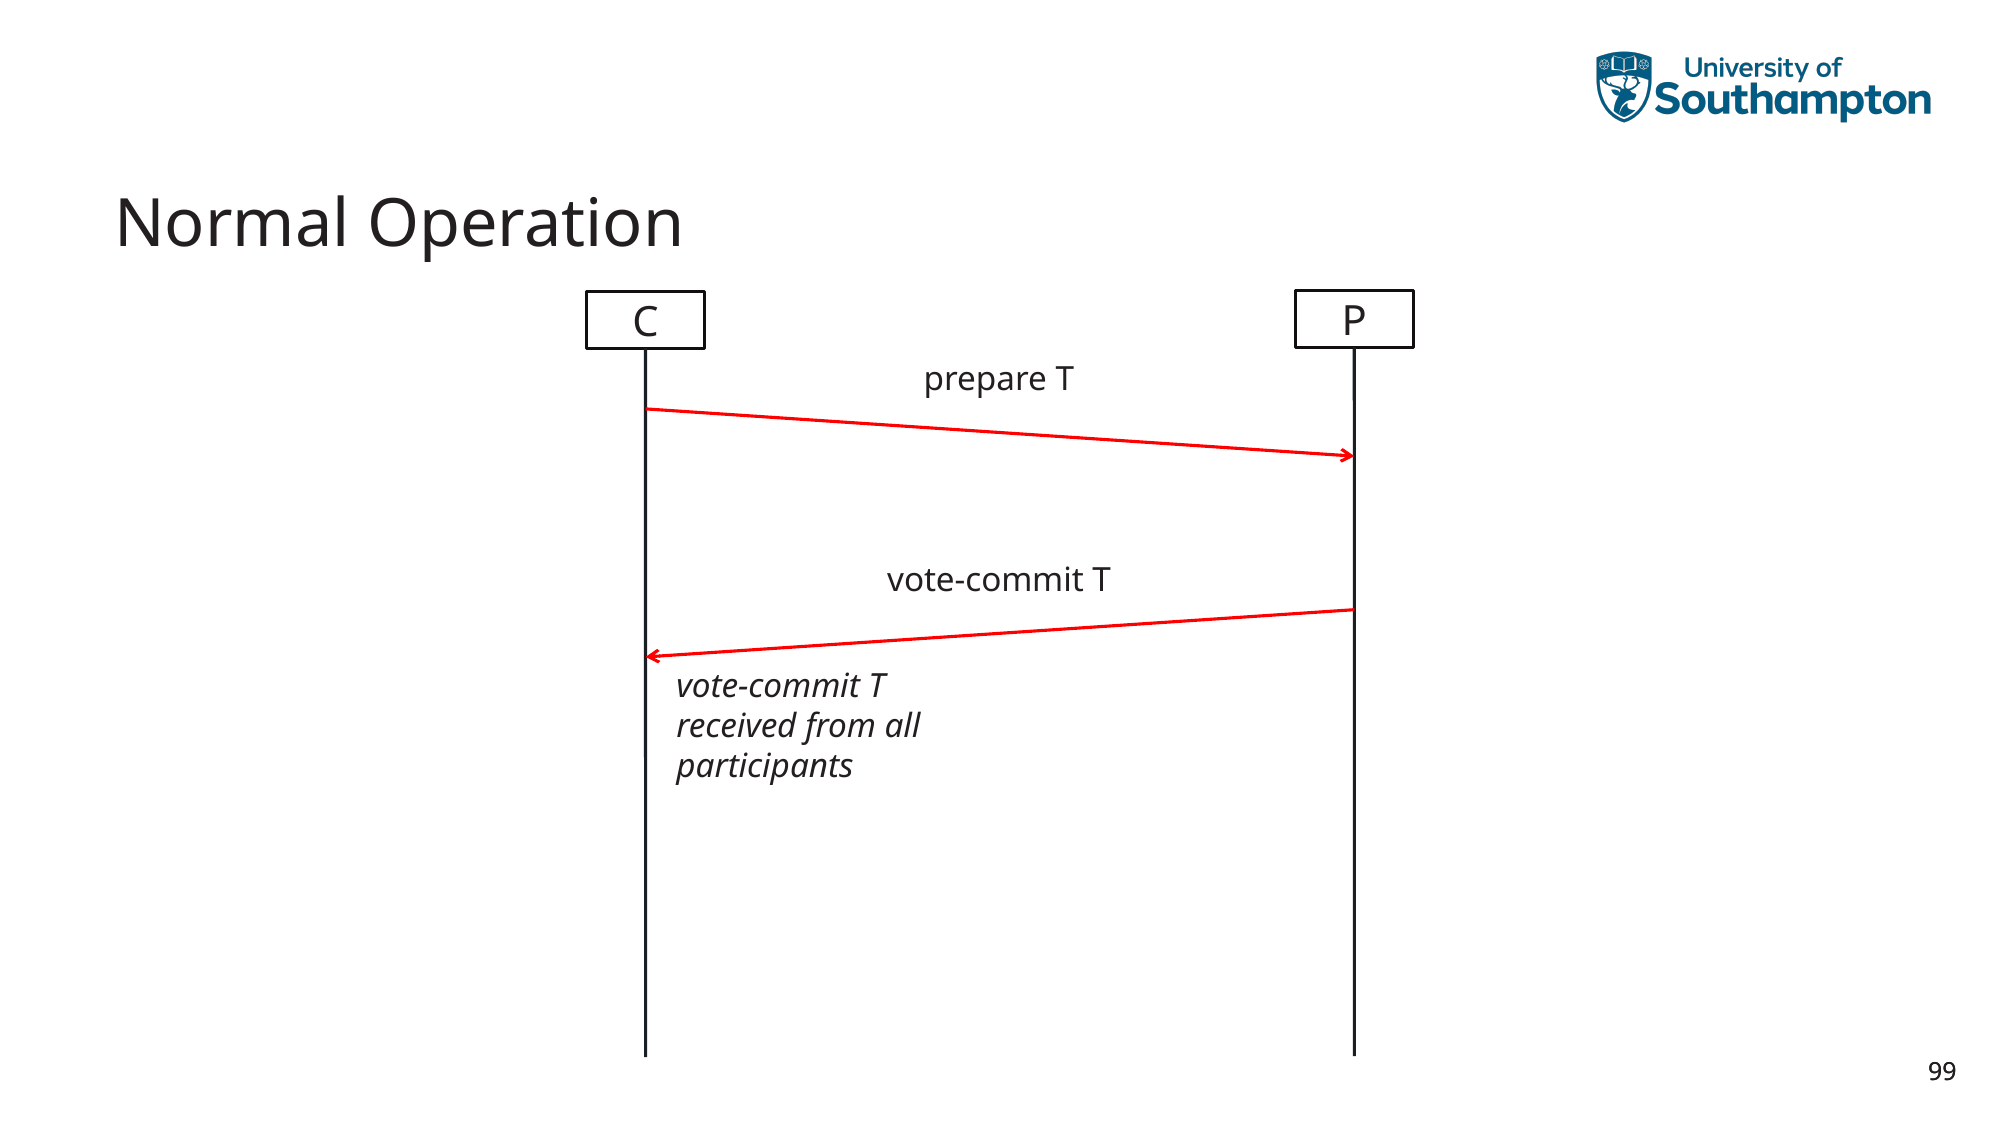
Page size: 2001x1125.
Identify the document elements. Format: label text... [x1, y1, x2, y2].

picture [1527, 0, 2000, 220]
picture [1626, 78, 1648, 111]
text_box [645, 609, 1355, 657]
picture [1689, 97, 1698, 108]
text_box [645, 408, 1355, 457]
picture [1808, 97, 1815, 113]
title Normal Operation [102, 113, 1898, 268]
slide_number 99 [1897, 1046, 1969, 1094]
picture [1823, 97, 1830, 113]
picture [1730, 97, 1736, 113]
text_box vote-commit T received from all participants [661, 657, 936, 792]
picture [1890, 97, 1900, 108]
text_box vote-commit T [872, 550, 1127, 606]
picture [1600, 80, 1617, 111]
picture [1847, 97, 1857, 108]
text_box P [1295, 290, 1414, 348]
picture [1758, 97, 1766, 113]
text_box C [586, 291, 705, 349]
picture [1626, 76, 1636, 88]
picture [1607, 76, 1624, 88]
text_box prepare T [908, 349, 1090, 405]
picture [1782, 97, 1791, 108]
